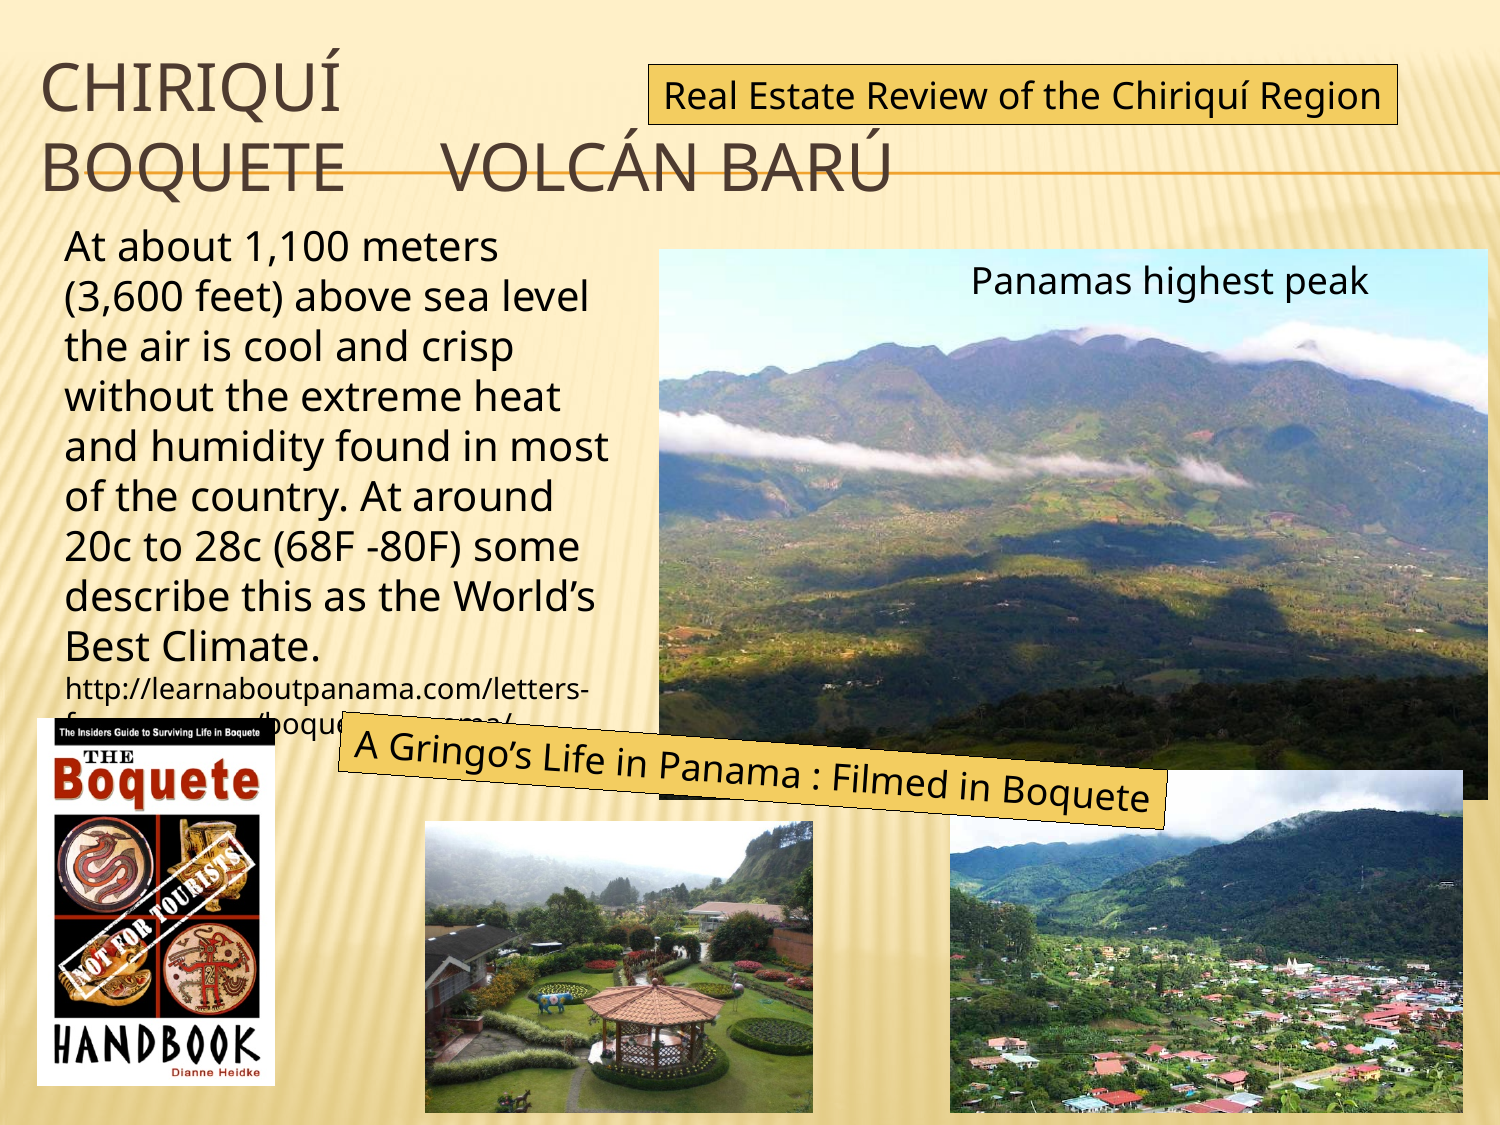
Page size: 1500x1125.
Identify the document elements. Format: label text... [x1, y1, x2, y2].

picture [424, 821, 814, 1113]
text_box At about 1,100 meters (3,600 feet) above sea level the air is cool and crisp without the extreme heat and humidity found in most of the country. At around 20c to 28c (68F -80F) some describe this as the World’s Best Climate. http://learnaboutpanama.com/letters-from-panama/boquete-panama/ [50, 212, 625, 793]
picture [659, 249, 1488, 1113]
title chiriquÍ Boquete volcÁn barÚ [24, 37, 1500, 213]
text_box Real Estate Review of the Chiriquí Region [648, 64, 1398, 125]
text_box A Gringo’s Life in Panama : Filmed in Boquete [338, 711, 649, 794]
picture [37, 717, 276, 1086]
